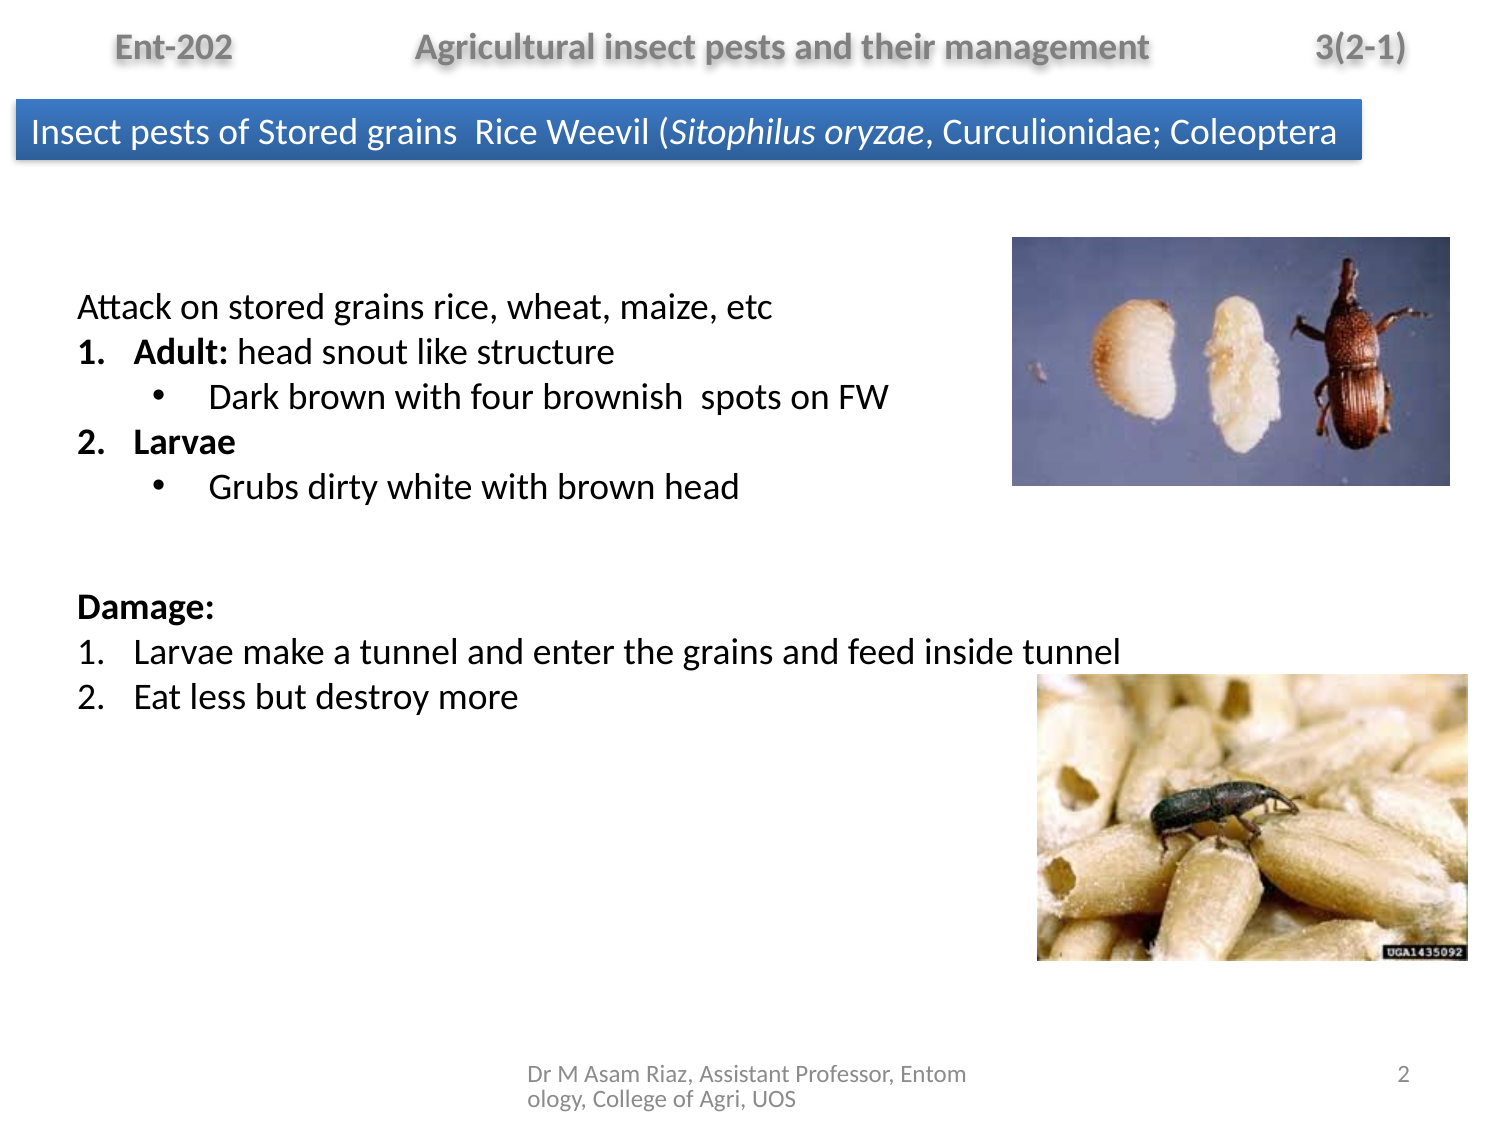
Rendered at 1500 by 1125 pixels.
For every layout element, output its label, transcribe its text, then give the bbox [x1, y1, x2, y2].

text_box Ent-202 Agricultural insect pests and their management 3(2-1) [99, 14, 1433, 75]
text_box Attack on stored grains rice, wheat, maize, etc Adult: head snout like structure Dark brown with four brownish spots on FW Larvae Grubs dirty white with brown head [62, 274, 1400, 515]
text_box Insect pests of Stored grains Rice Weevil (Sitophilus oryzae, Curculionidae; Coleoptera [16, 99, 1362, 160]
picture [1012, 237, 1451, 487]
picture [1037, 674, 1468, 962]
text_box Damage: Larvae make a tunnel and enter the grains and feed inside tunnel Eat less but destroy more [62, 574, 1400, 725]
slide_number 2 [1074, 1042, 1425, 1103]
footer Dr M Asam Riaz, Assistant Professor, Entomology, College of Agri, UOS [512, 1042, 988, 1103]
